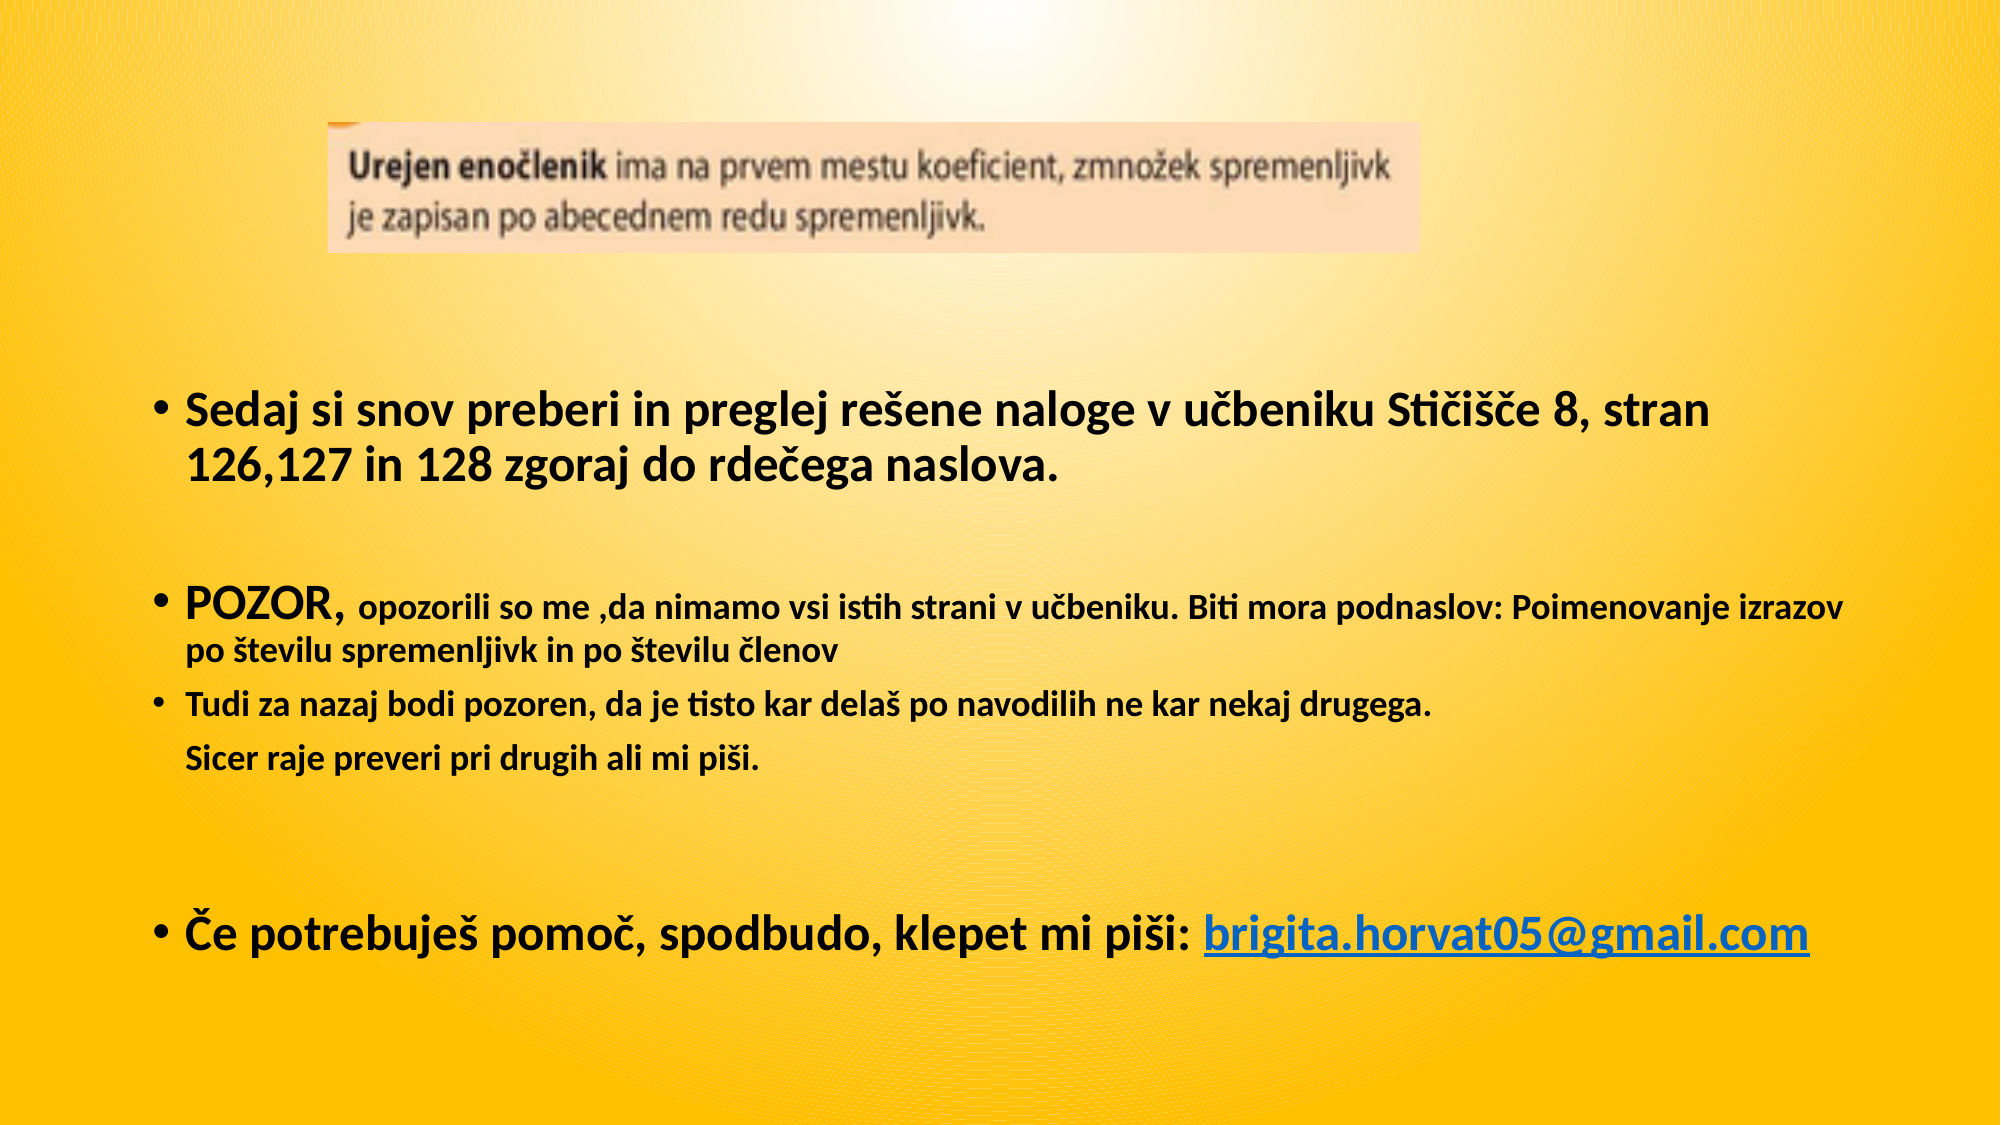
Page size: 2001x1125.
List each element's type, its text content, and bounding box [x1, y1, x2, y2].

picture [327, 122, 1421, 253]
list Sedaj si snov preberi in preglej rešene naloge v učbeniku Stičišče 8, stran 126,127 in 128 zgoraj do rdečega naslova. POZOR, opozorili so me ,da nimamo vsi istih strani v učbeniku. Biti mora podnaslov: Poimenovanje izrazov po številu spremenljivk in po številu členov Tudi za nazaj bodi pozoren, da je tisto kar delaš po navodilih ne kar nekaj drugega. Sicer raje preveri pri drugih ali mi piši. Če potrebuješ pomoč, spodbudo, klepet mi piši: brigita.horvat05@gmail.com [137, 299, 1863, 1014]
